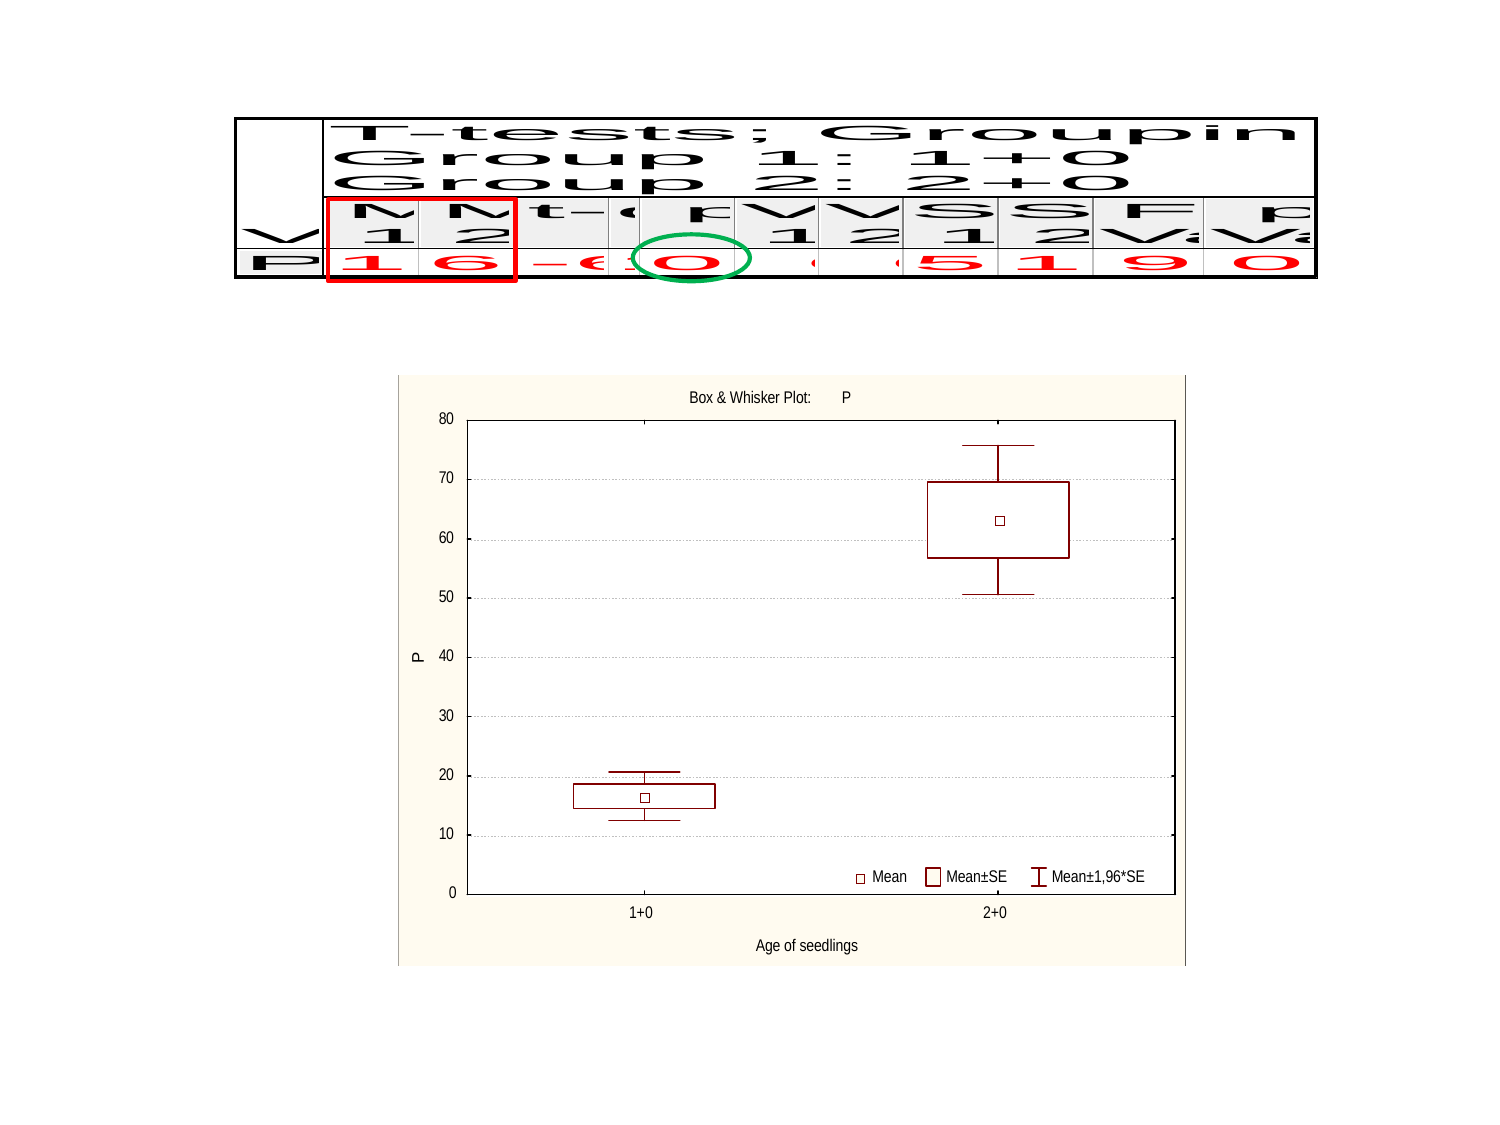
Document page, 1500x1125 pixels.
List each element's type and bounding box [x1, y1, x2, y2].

text_box [234, 116, 1318, 279]
text_box [398, 374, 1186, 966]
